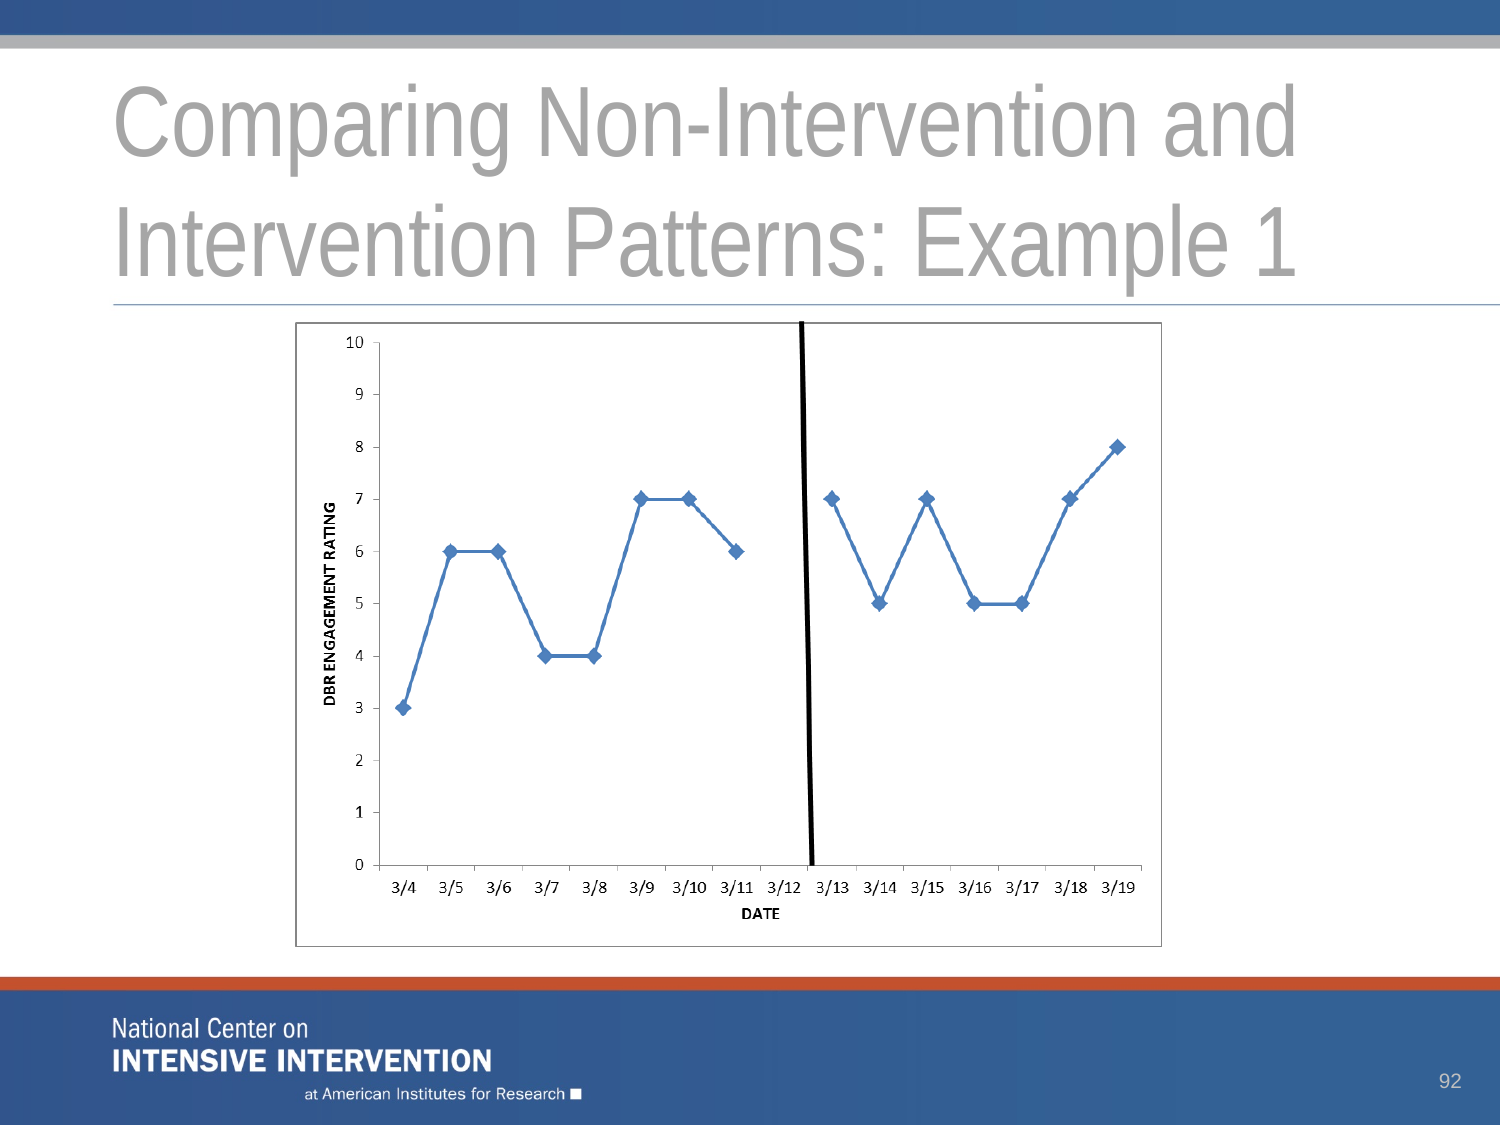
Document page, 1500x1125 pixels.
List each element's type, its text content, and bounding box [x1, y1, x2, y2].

title Comparing Non-Intervention and Intervention Patterns: Example 1 [112, 51, 1463, 297]
picture [0, 0, 1500, 1125]
slide_number 92 [1436, 1067, 1462, 1093]
